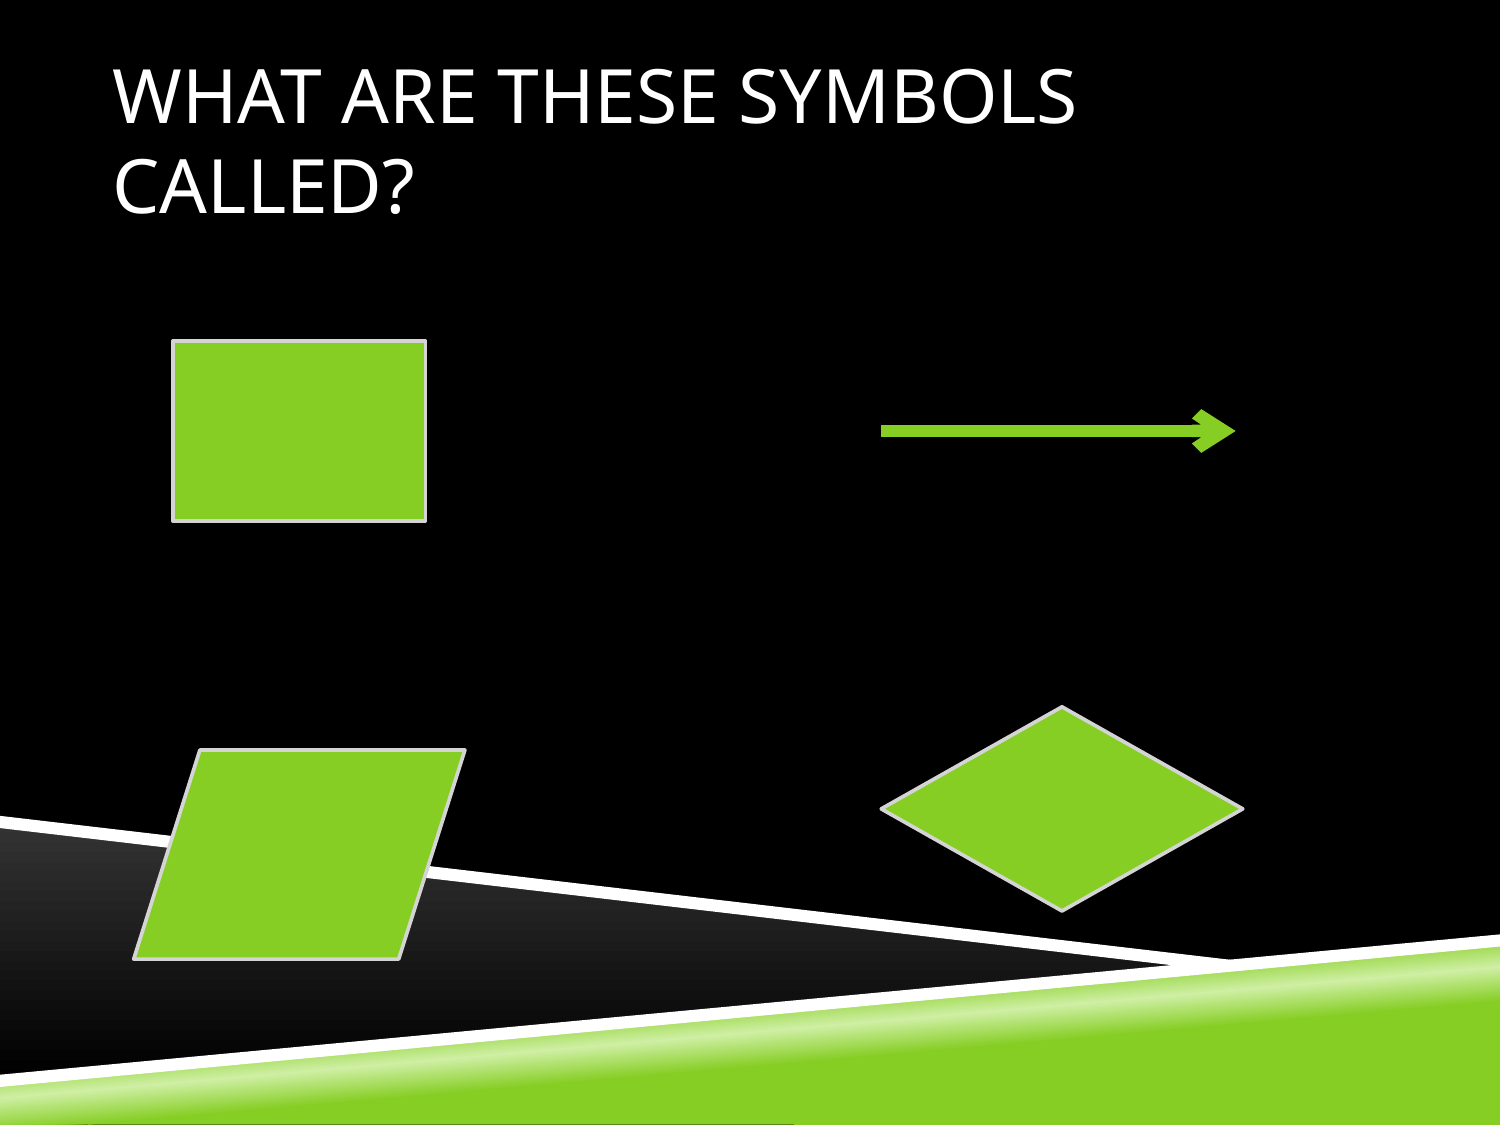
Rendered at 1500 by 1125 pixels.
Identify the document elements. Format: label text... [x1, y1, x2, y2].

title What are these symbols called? [112, 45, 1388, 233]
text_box [172, 340, 426, 522]
text_box [880, 705, 1244, 912]
text_box [132, 748, 466, 961]
